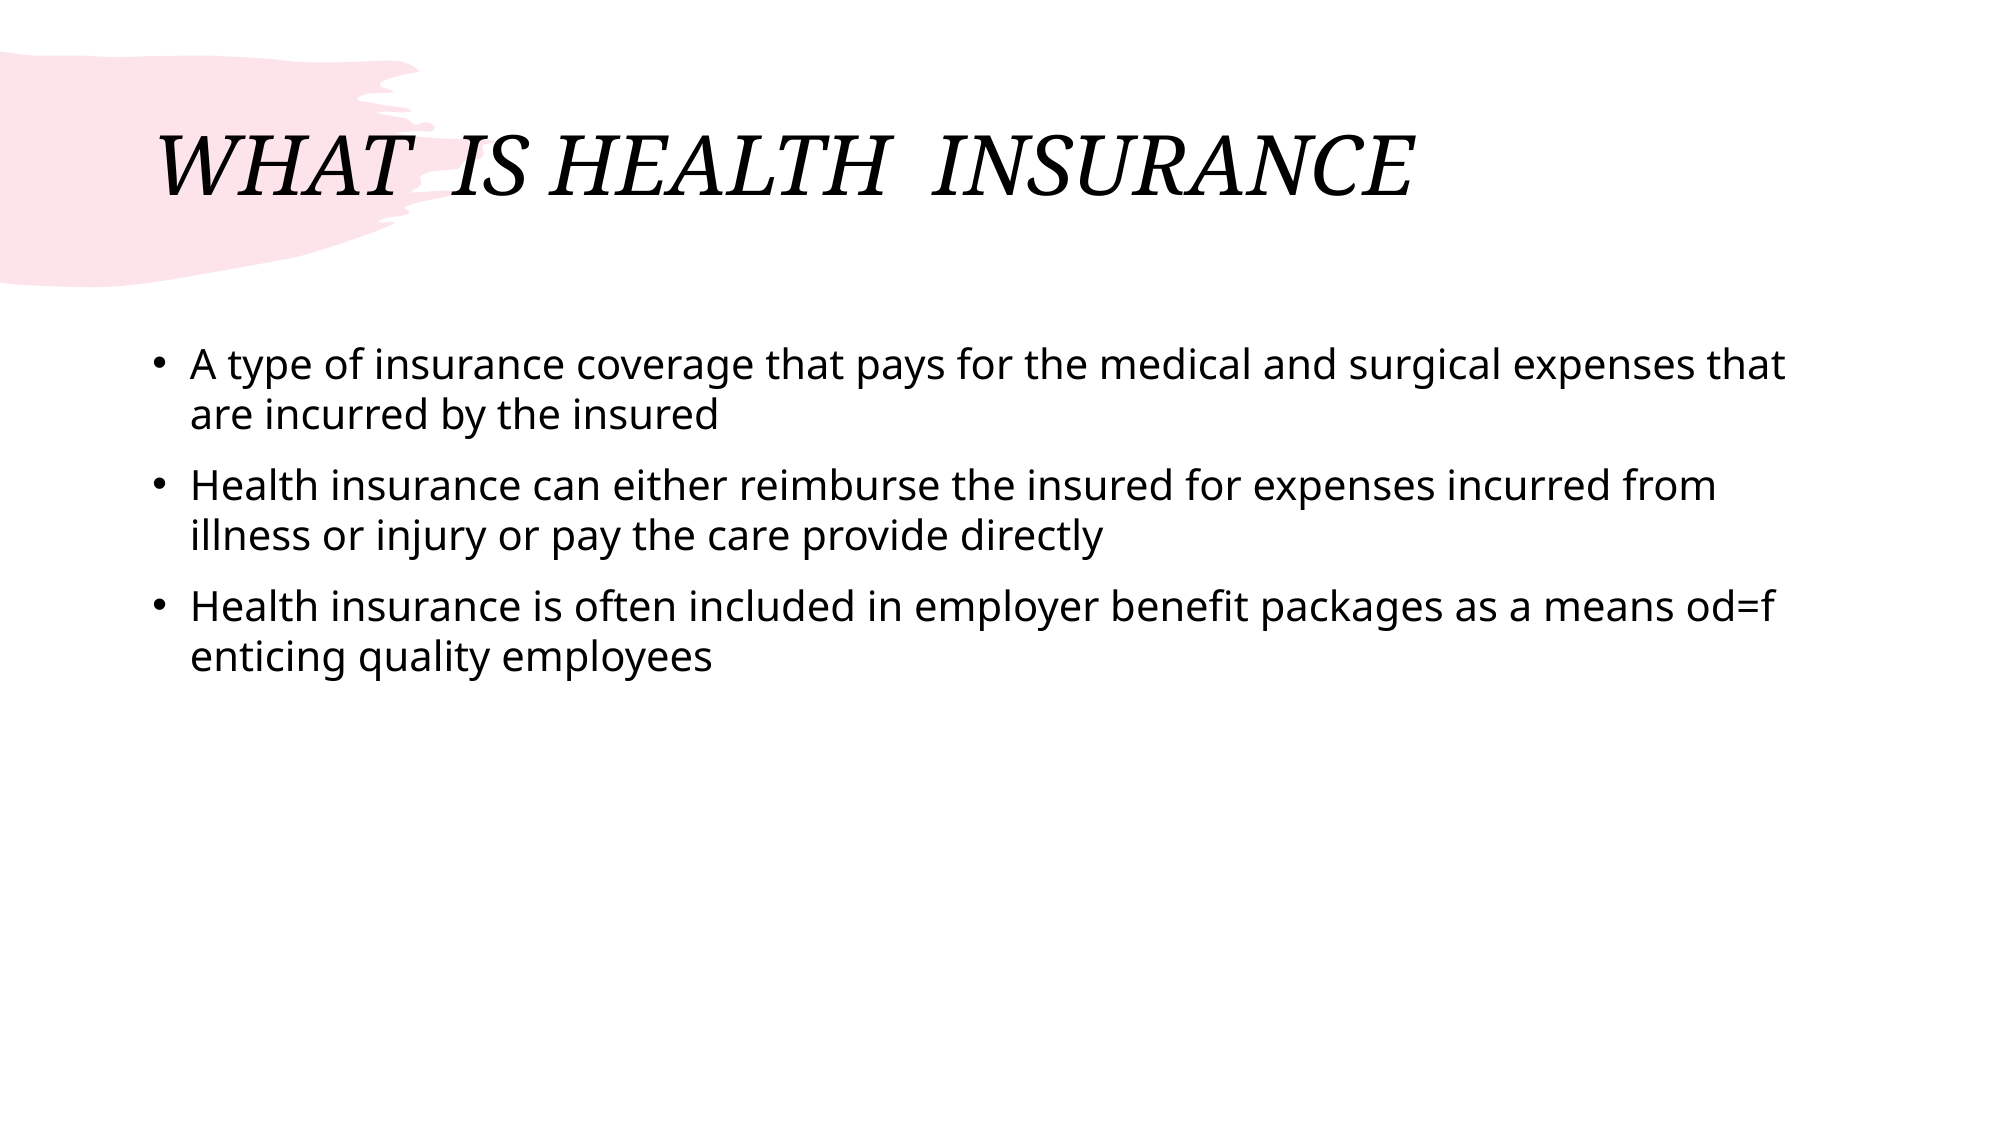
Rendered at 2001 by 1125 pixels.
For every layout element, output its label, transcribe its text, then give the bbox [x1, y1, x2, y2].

title WHAT IS HEALTH INSURANCE [137, 59, 1863, 278]
list A type of insurance coverage that pays for the medical and surgical expenses that are incurred by the insured Health insurance can either reimburse the insured for expenses incurred from illness or injury or pay the care provide directly Health insurance is often included in employer benefit packages as a means od=f enticing quality employees [137, 329, 1863, 1013]
